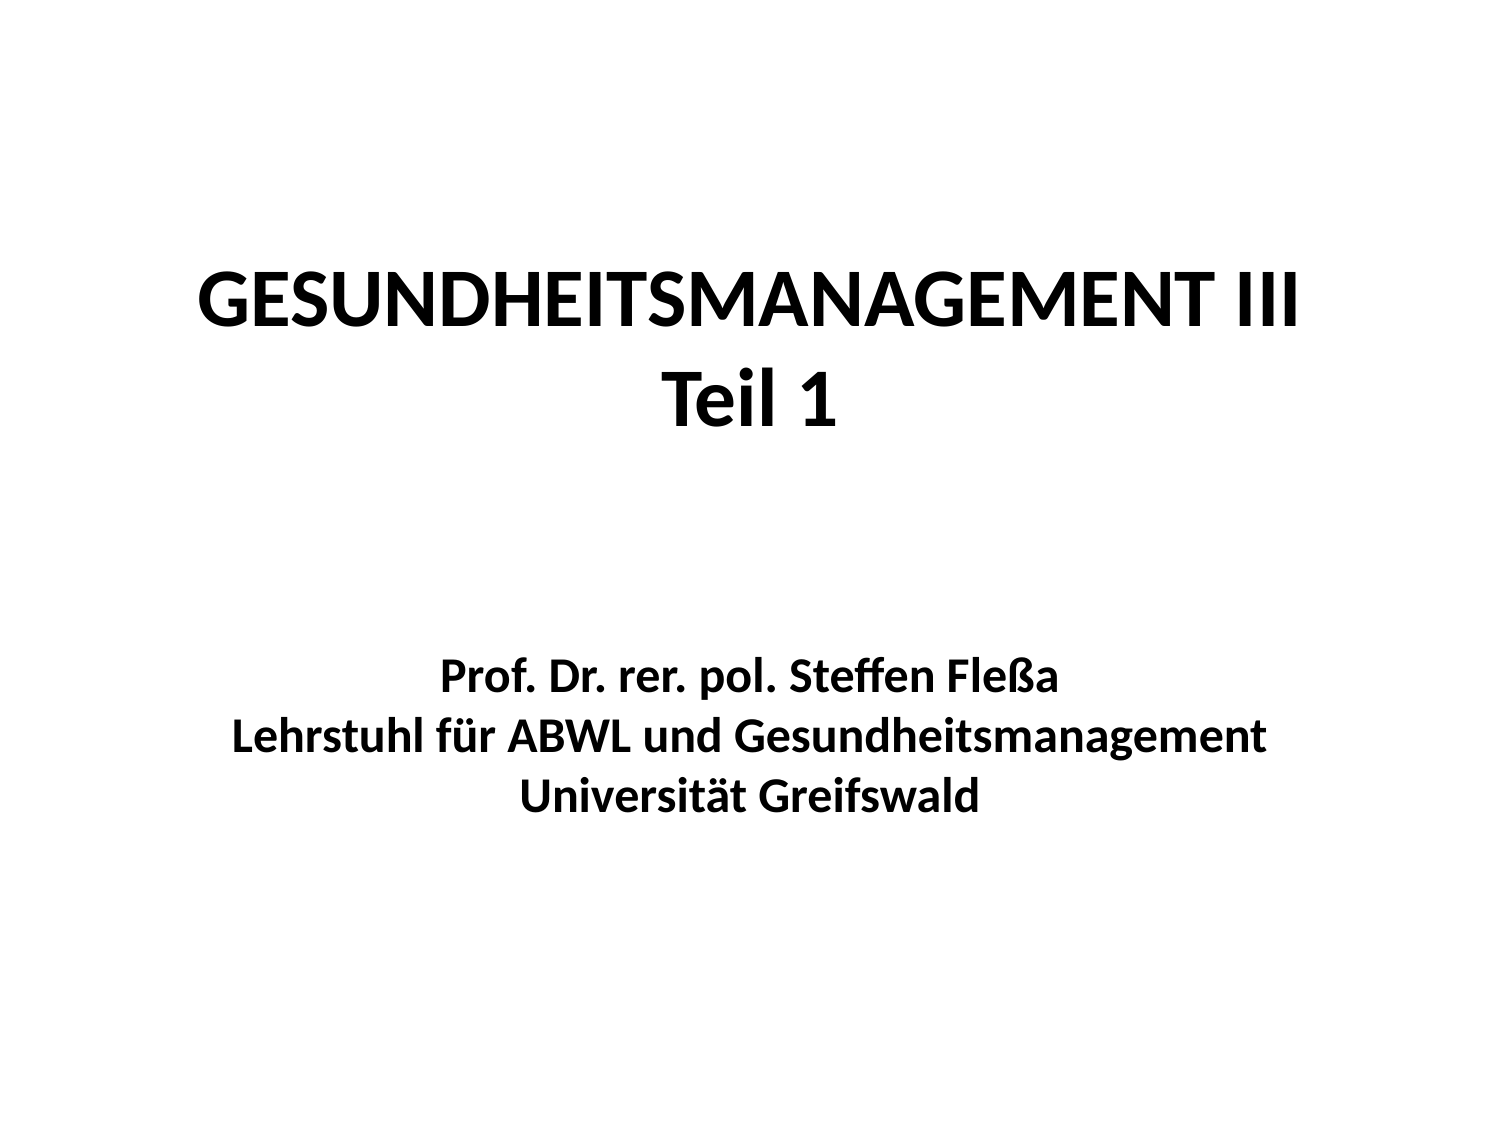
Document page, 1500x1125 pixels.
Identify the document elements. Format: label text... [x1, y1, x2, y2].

title GESUNDHEITSMANAGEMENT III Teil 1 Prof. Dr. rer. pol. Steffen Fleßa Lehrstuhl für ABWL und Gesundheitsmanagement Universität Greifswald [0, 113, 1500, 953]
